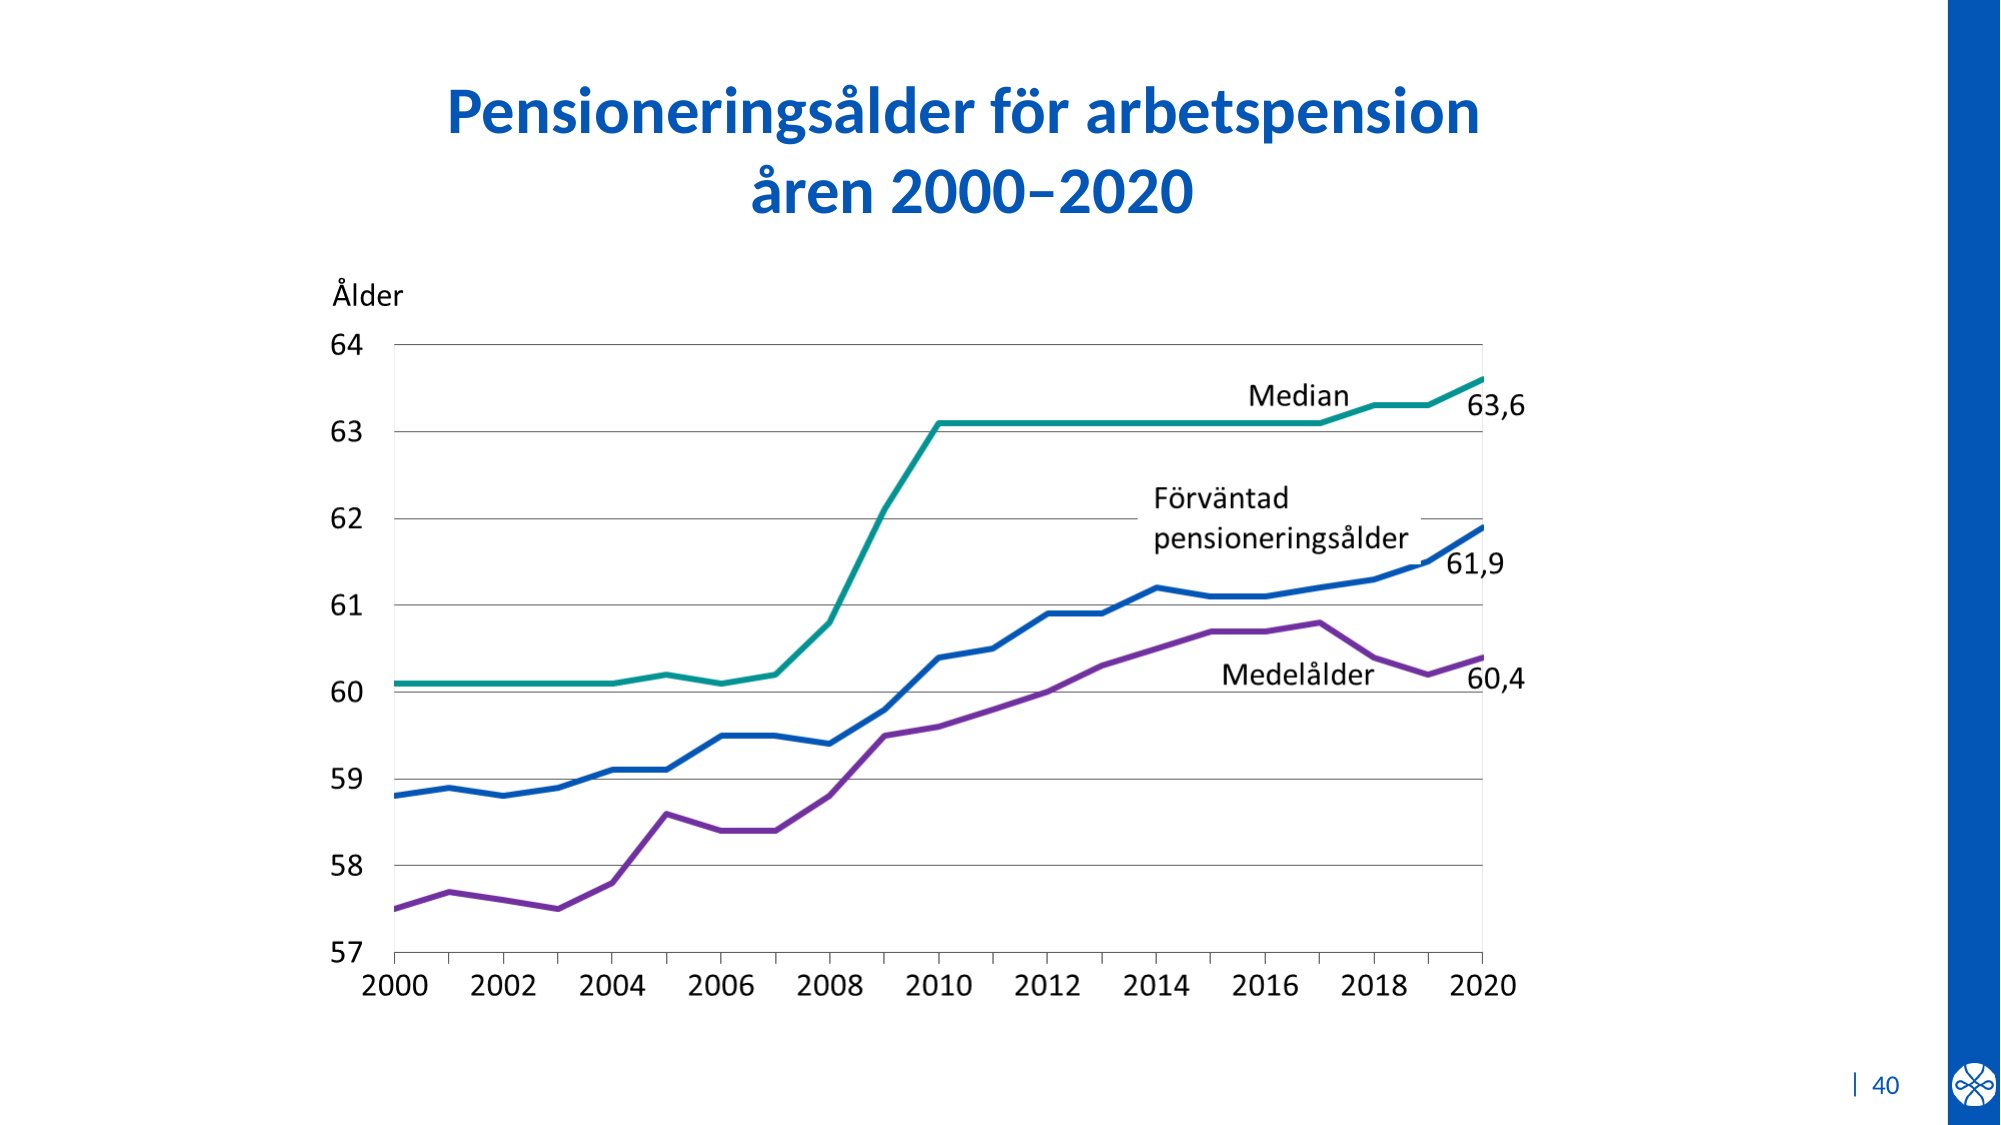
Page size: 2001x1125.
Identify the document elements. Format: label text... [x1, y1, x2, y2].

picture [1952, 1063, 1996, 1106]
title Pensioneringsålder för arbetspension åren 2000–2020 [0, 59, 1945, 232]
picture [326, 270, 1586, 1018]
slide_number 40 [1857, 1057, 1924, 1111]
